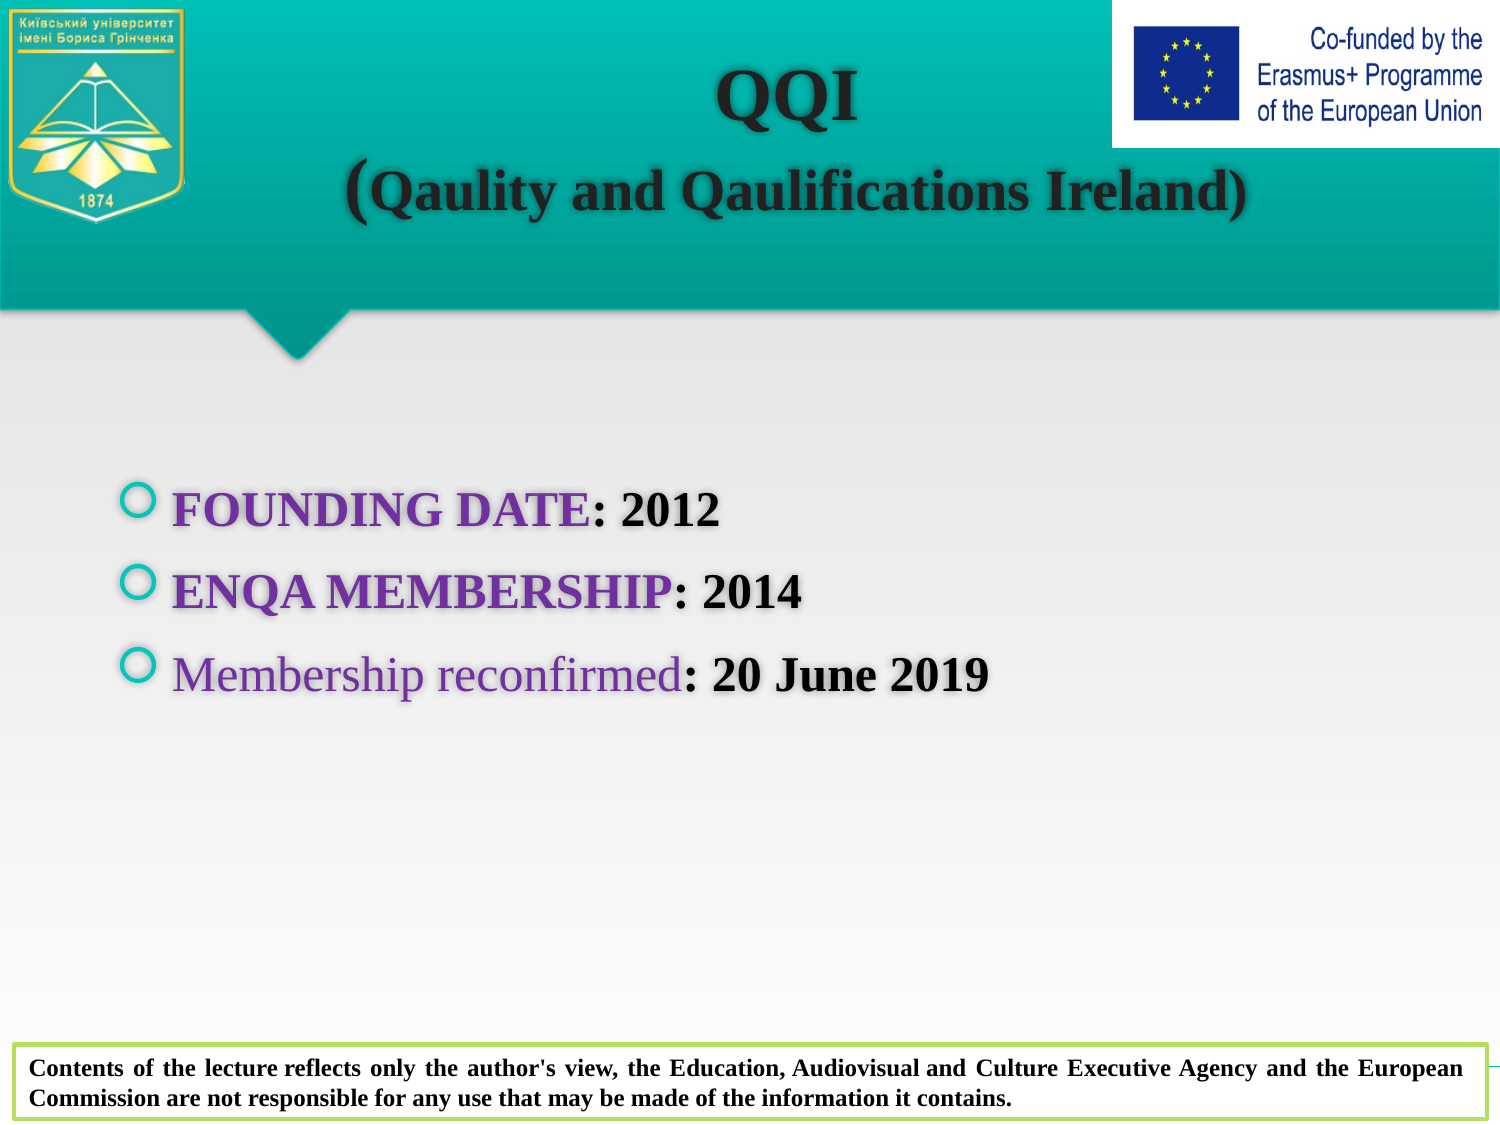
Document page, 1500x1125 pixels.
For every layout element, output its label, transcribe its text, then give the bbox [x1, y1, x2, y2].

title QQI (Qaulity and Qaulifications Ireland) [193, 73, 1401, 233]
picture [1112, 0, 1500, 148]
picture [8, 8, 185, 224]
list FOUNDING DATE: 2012 ENQA MEMBERSHIP: 2014 Membership reconfirmed: 20 June 2019 [100, 364, 1400, 962]
text_box Contents of the lecture reflects only the author's view, the Education, Audiovisual and Culture Executive Agency and the European Commission are not responsible for any use that may be made of the information it contains. [12, 1042, 1489, 1121]
